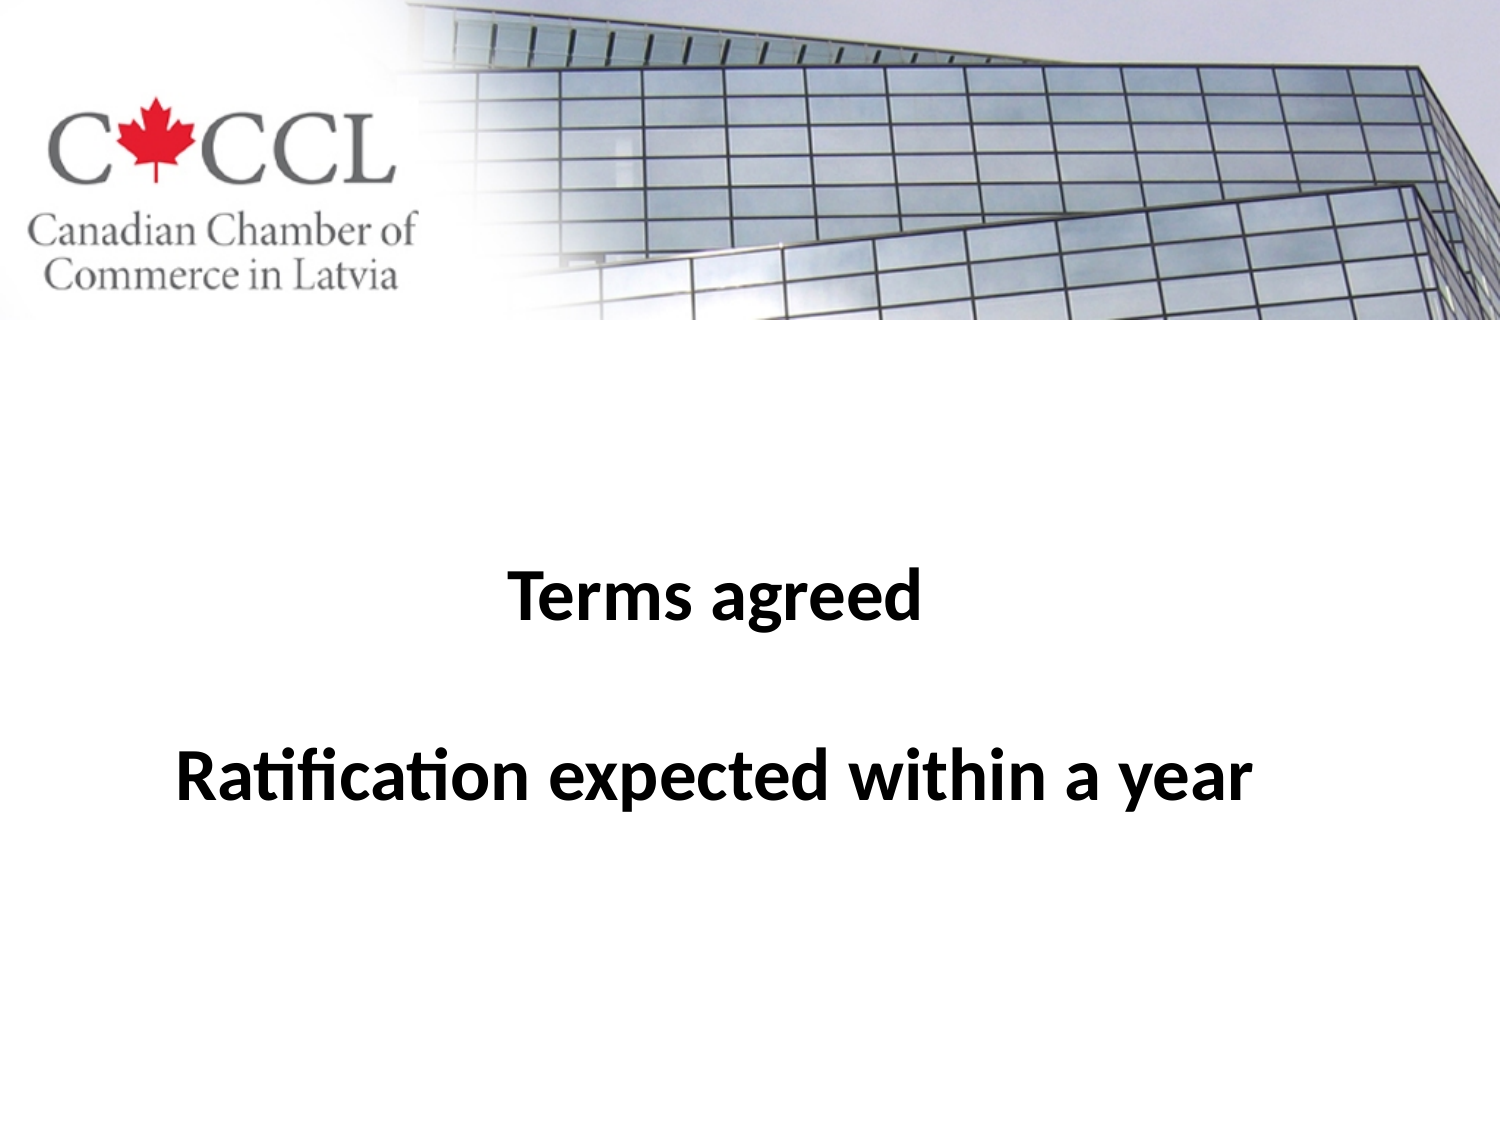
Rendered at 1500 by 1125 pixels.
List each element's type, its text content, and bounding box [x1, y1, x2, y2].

text_box Terms agreed Ratification expected within a year [160, 538, 1271, 824]
picture [0, 0, 1500, 320]
